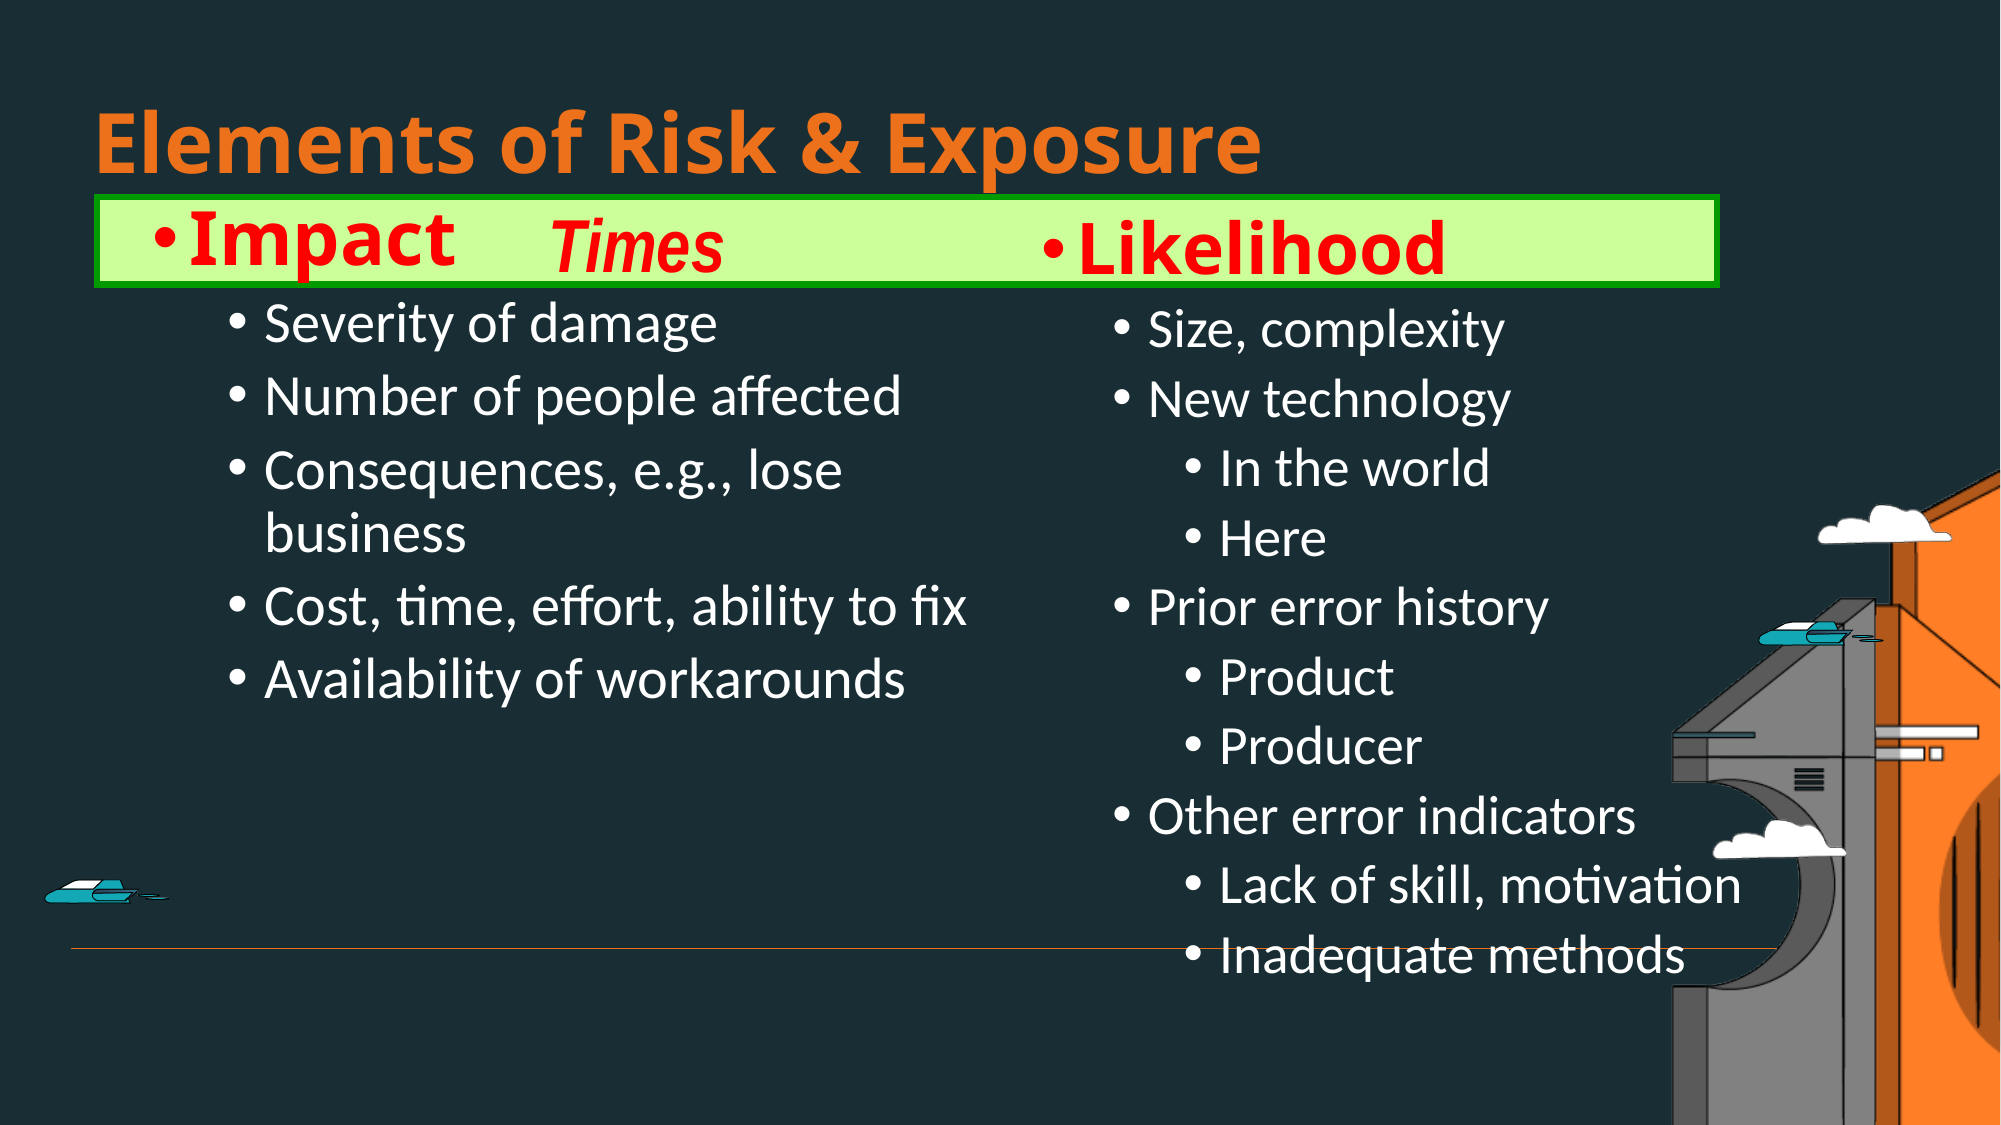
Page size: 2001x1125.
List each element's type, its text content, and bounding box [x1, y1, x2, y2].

text_box [96, 201, 137, 285]
text_box Times [534, 189, 807, 295]
list Likelihood Size, complexity New technology In the world Here Prior error history Product Producer Other error indicators Lack of skill, motivation Inadequate methods [1026, 205, 1889, 999]
list Impact Severity of damage Number of people affected Consequences, e.g., lose business Cost, time, effort, ability to fix Availability of workarounds [137, 201, 1000, 987]
text_box [1000, 201, 1717, 285]
picture [1633, 391, 2001, 1125]
picture [0, 834, 137, 930]
list Elements of Risk & Exposure [77, 94, 1863, 201]
